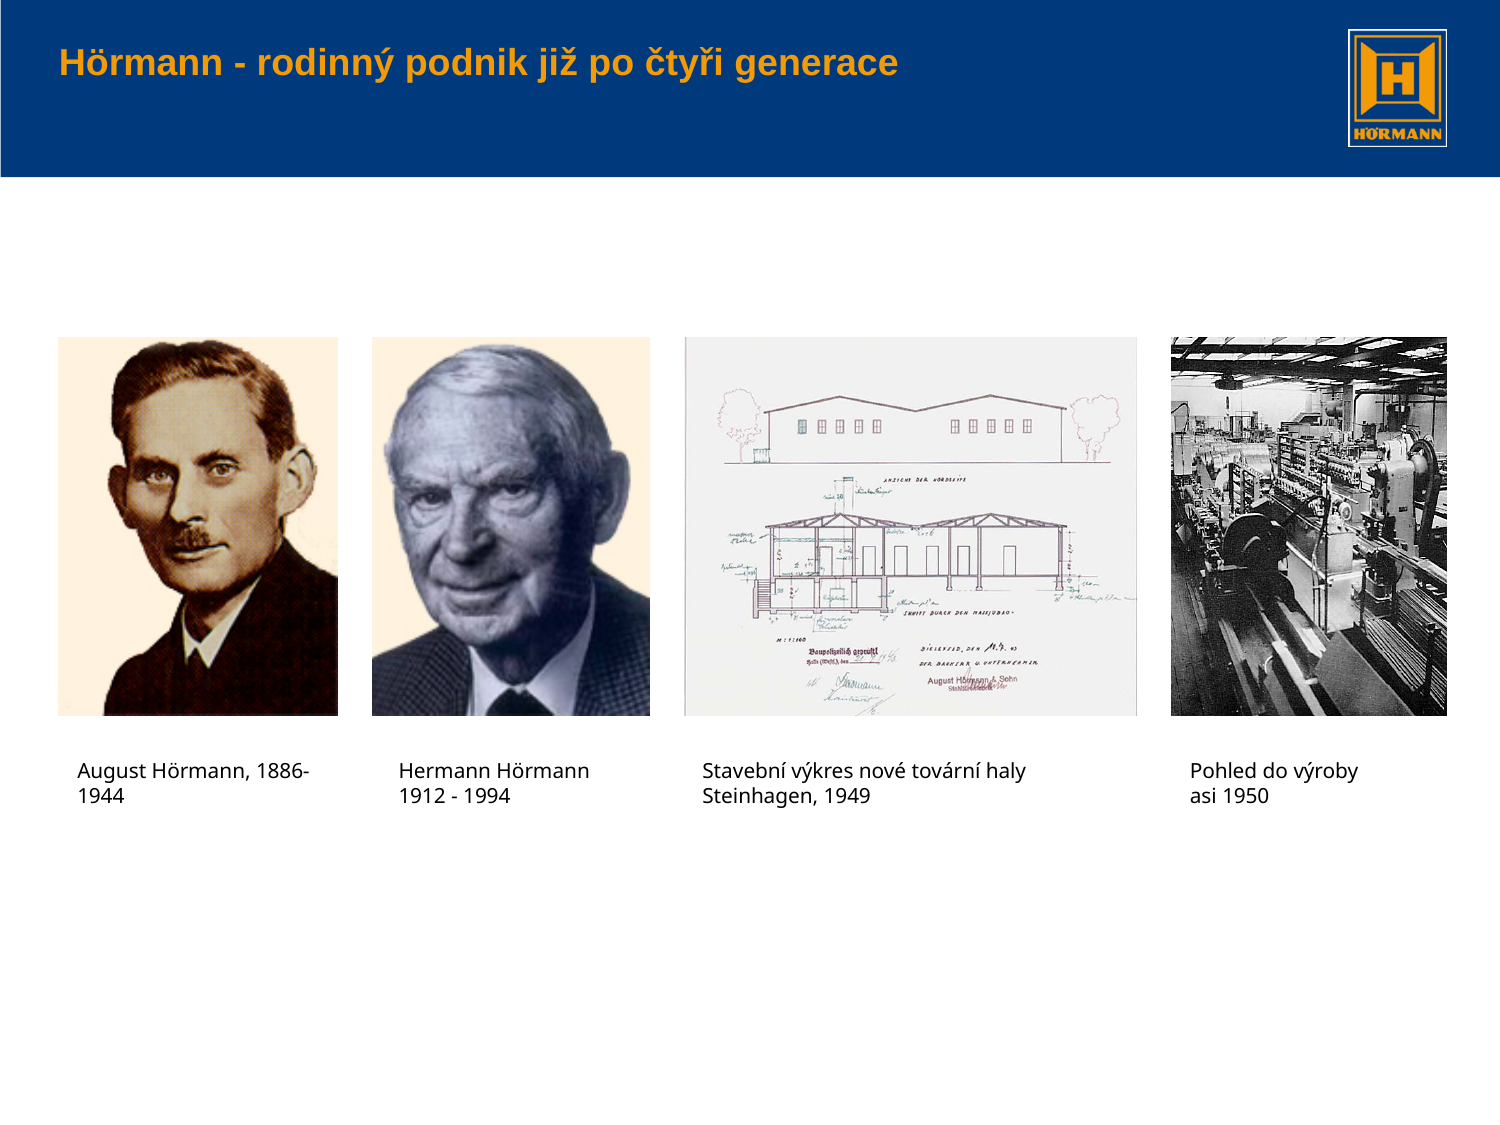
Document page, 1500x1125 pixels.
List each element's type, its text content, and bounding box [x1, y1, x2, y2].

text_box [684, 337, 1138, 717]
text_box Stavební výkres nové tovární haly Steinhagen, 1949 [687, 749, 1135, 815]
text_box [1337, 12, 1450, 150]
picture [58, 337, 339, 717]
text_box Hermann Hörmann 1912 - 1994 [383, 749, 677, 815]
picture [372, 337, 650, 716]
picture [1171, 337, 1448, 717]
text_box August Hörmann, 1886-1944 [62, 749, 356, 815]
text_box Pohled do výroby asi 1950 [1175, 749, 1450, 815]
title Hörmann - rodinný podnik již po čtyři generace [58, 31, 1294, 148]
